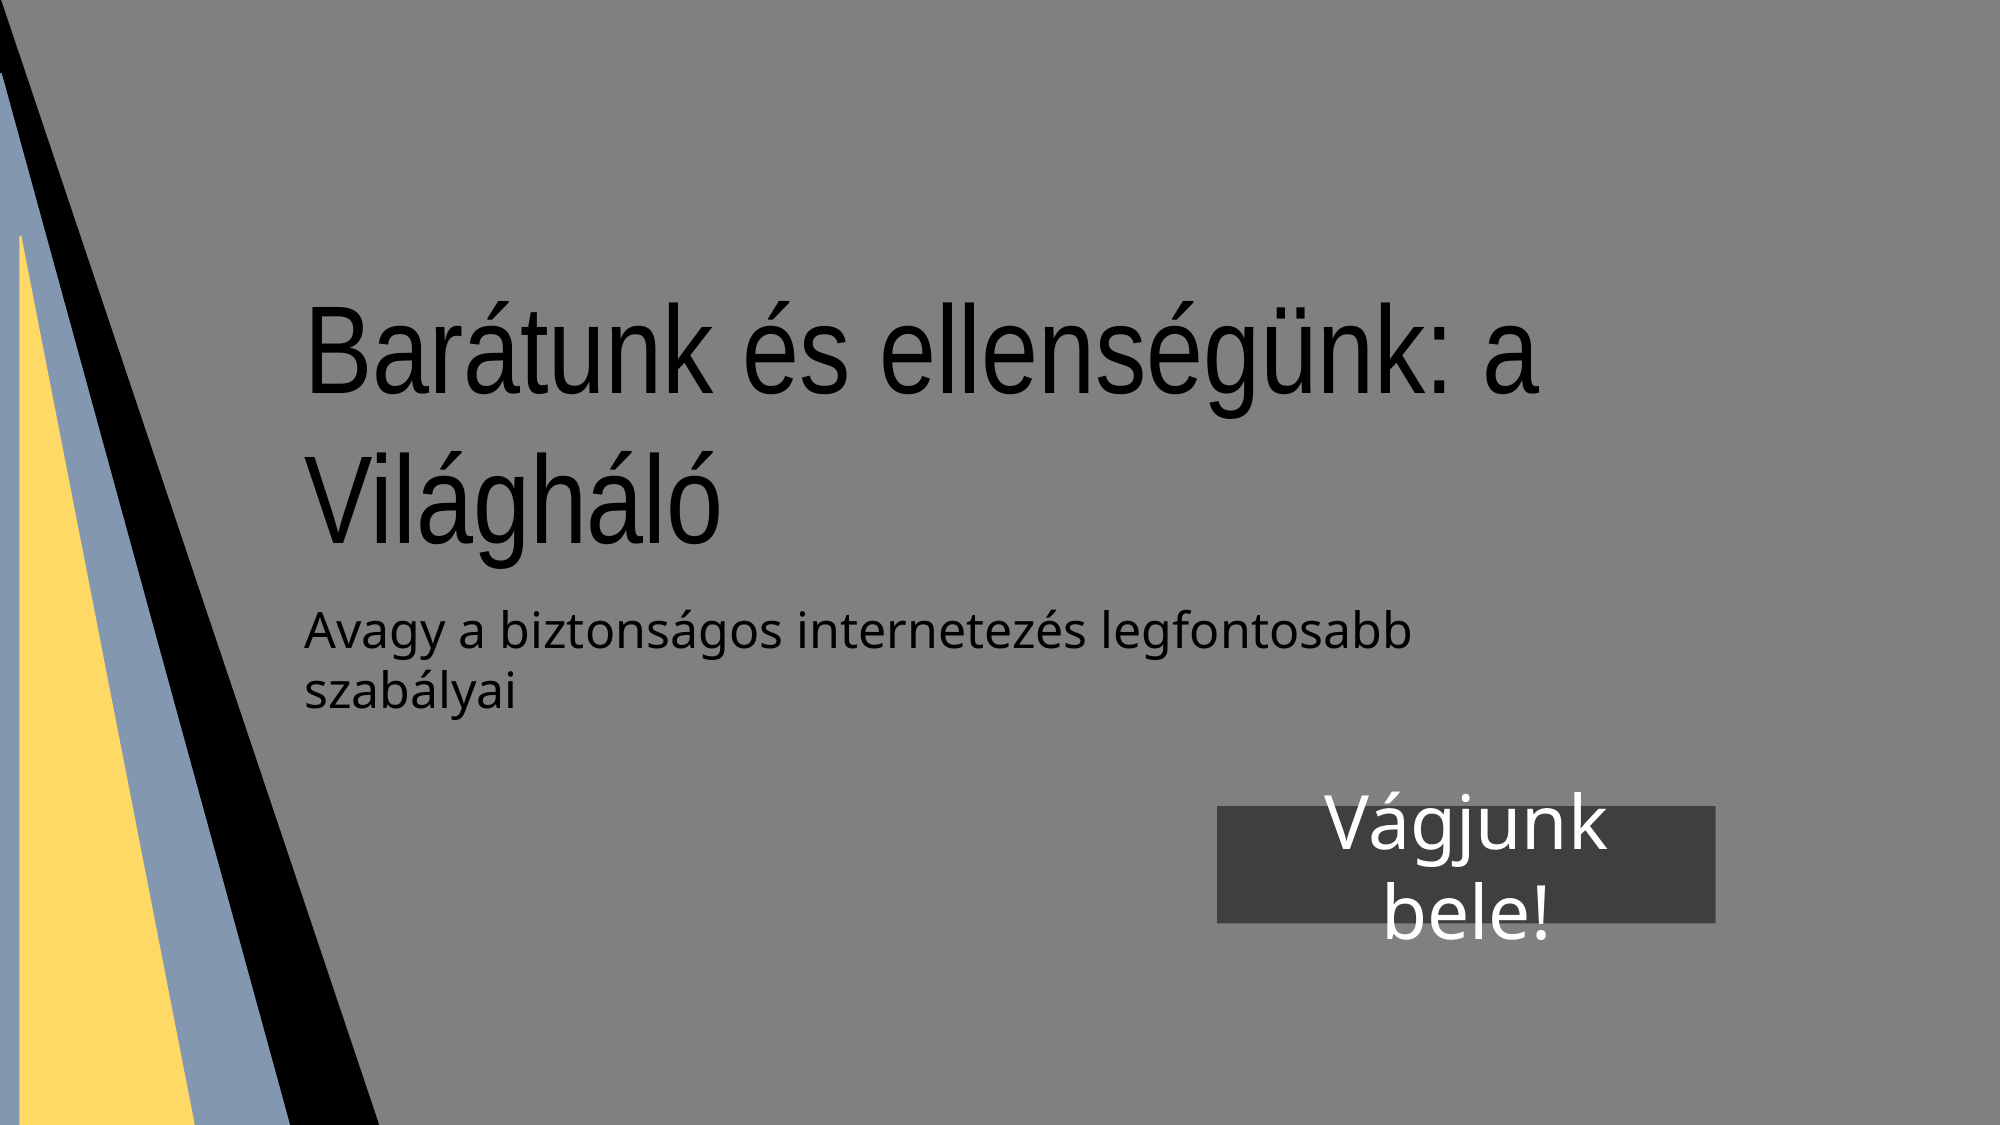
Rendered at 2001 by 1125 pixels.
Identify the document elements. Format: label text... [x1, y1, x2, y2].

text_box Vágjunk bele! [1217, 806, 1716, 924]
subtitle Avagy a biztonságos internetezés legfontosabb szabályai [289, 590, 1649, 707]
title Barátunk és ellenségünk: a Világháló [289, 184, 1649, 576]
